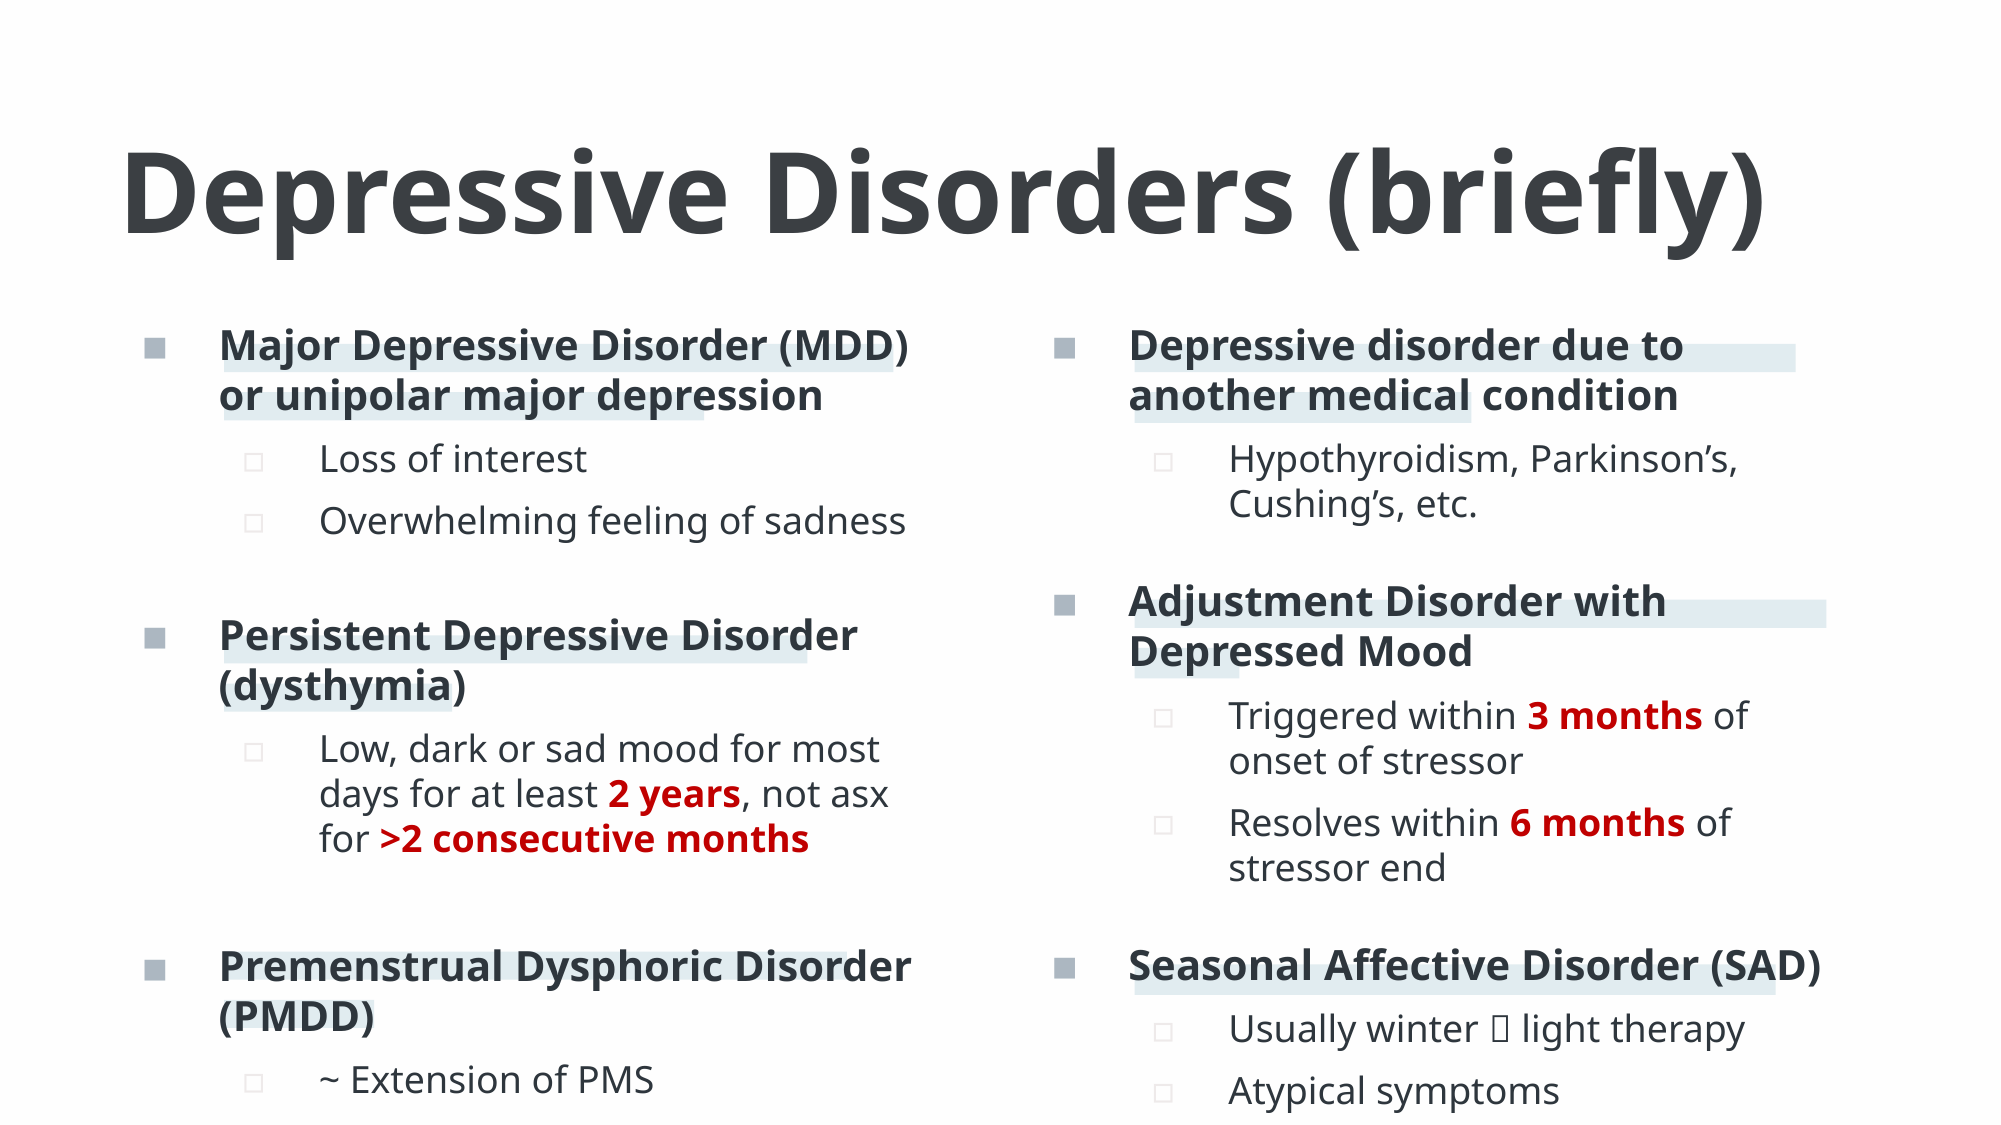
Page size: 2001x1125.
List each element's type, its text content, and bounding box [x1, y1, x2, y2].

list Depressive disorder due to another medical condition Hypothyroidism, Parkinson’s, Cushing’s, etc. Adjustment Disorder with Depressed Mood Triggered within 3 months of onset of stressor Resolves within 6 months of stressor end Seasonal Affective Disorder (SAD) Usually winter  light therapy Atypical symptoms [1028, 318, 1850, 1097]
title Depressive Disorders (briefly) [118, 114, 1796, 262]
list Major Depressive Disorder (MDD) or unipolar major depression Loss of interest Overwhelming feeling of sadness Persistent Depressive Disorder (dysthymia) Low, dark or sad mood for most days for at least 2 years, not asx for >2 consecutive months Premenstrual Dysphoric Disorder (PMDD) ~ Extension of PMS [118, 318, 940, 1125]
